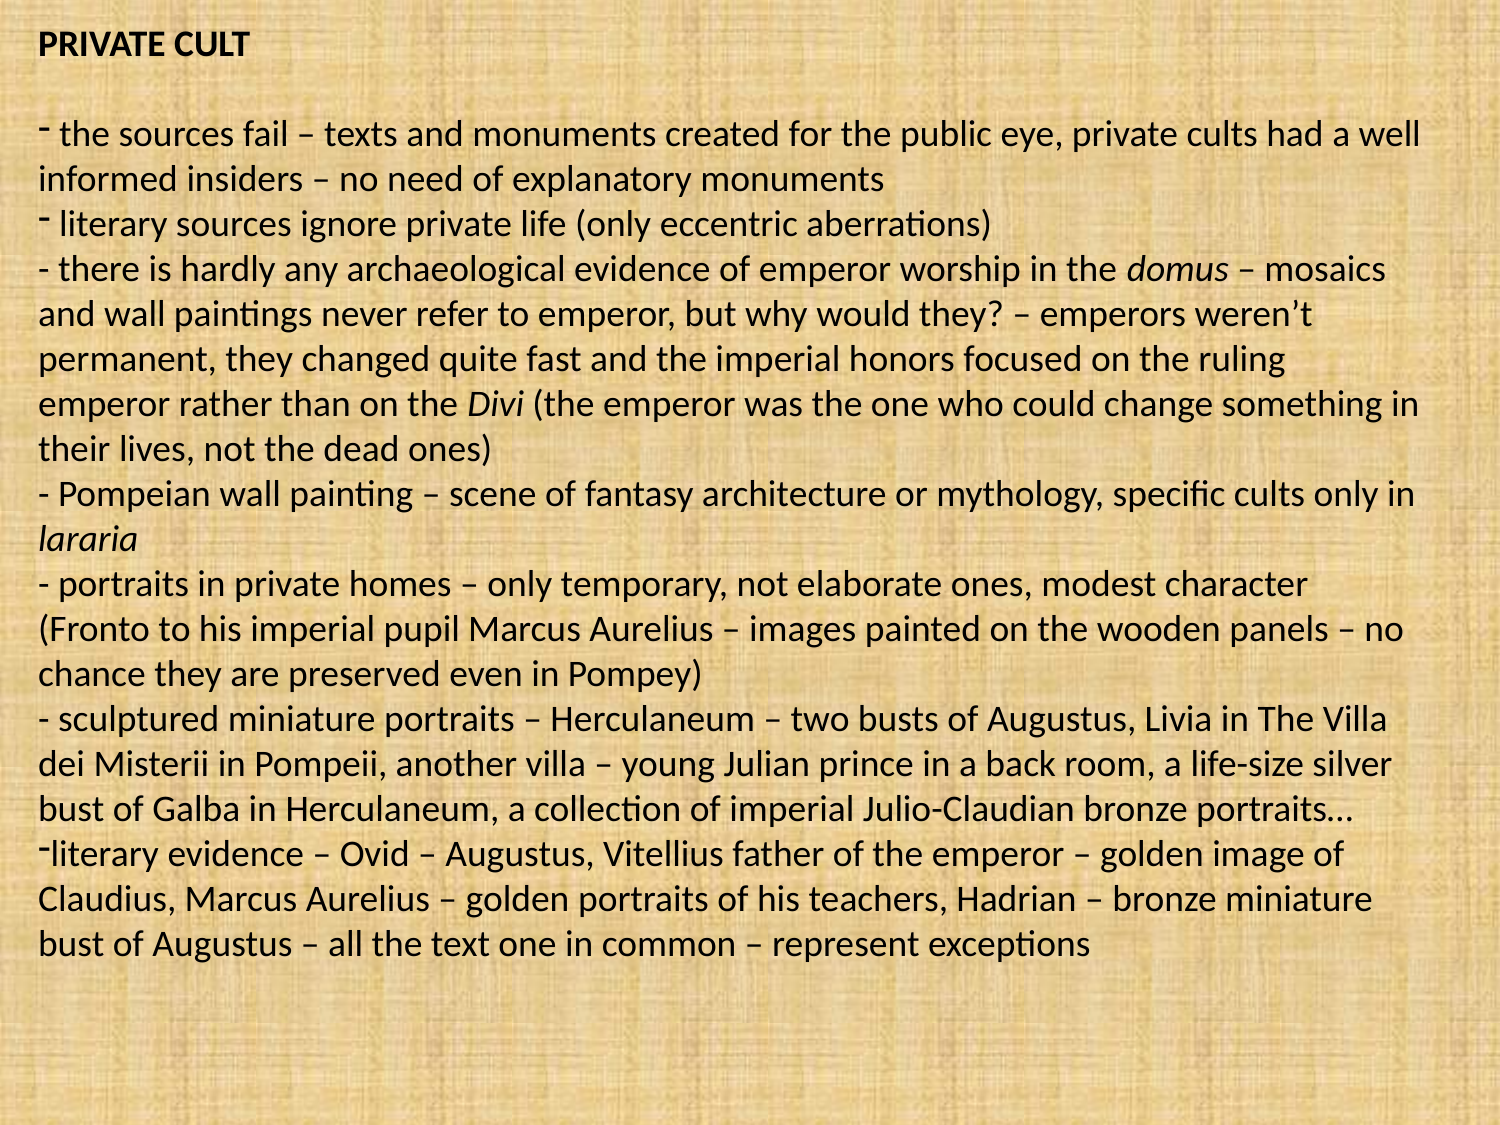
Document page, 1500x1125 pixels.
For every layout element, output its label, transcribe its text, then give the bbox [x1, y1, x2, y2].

text_box PRIVATE CULT the sources fail – texts and monuments created for the public eye, private cults had a well informed insiders – no need of explanatory monuments literary sources ignore private life (only eccentric aberrations) - there is hardly any archaeological evidence of emperor worship in the domus – mosaics and wall paintings never refer to emperor, but why would they? – emperors weren’t permanent, they changed quite fast and the imperial honors focused on the ruling emperor rather than on the Divi (the emperor was the one who could change something in their lives, not the dead ones) - Pompeian wall painting – scene of fantasy architecture or mythology, specific cults only in lararia - portraits in private homes – only temporary, not elaborate ones, modest character (Fronto to his imperial pupil Marcus Aurelius – images painted on the wooden panels – no chance they are preserved even in Pompey) - sculptured miniature portraits – Herculaneum – two busts of Augustus, Livia in The Villa dei Misterii in Pompeii, another villa – young Julian prince in a back room, a life-size silver bust of Galba in Herculaneum, a collection of imperial Julio-Claudian bronze portraits… literary evidence – Ovid – Augustus, Vitellius father of the emperor – golden image of Claudius, Marcus Aurelius – golden portraits of his teachers, Hadrian – bronze miniature bust of Augustus – all the text one in common – represent exceptions [23, 11, 1442, 1062]
picture [0, 0, 1500, 1125]
